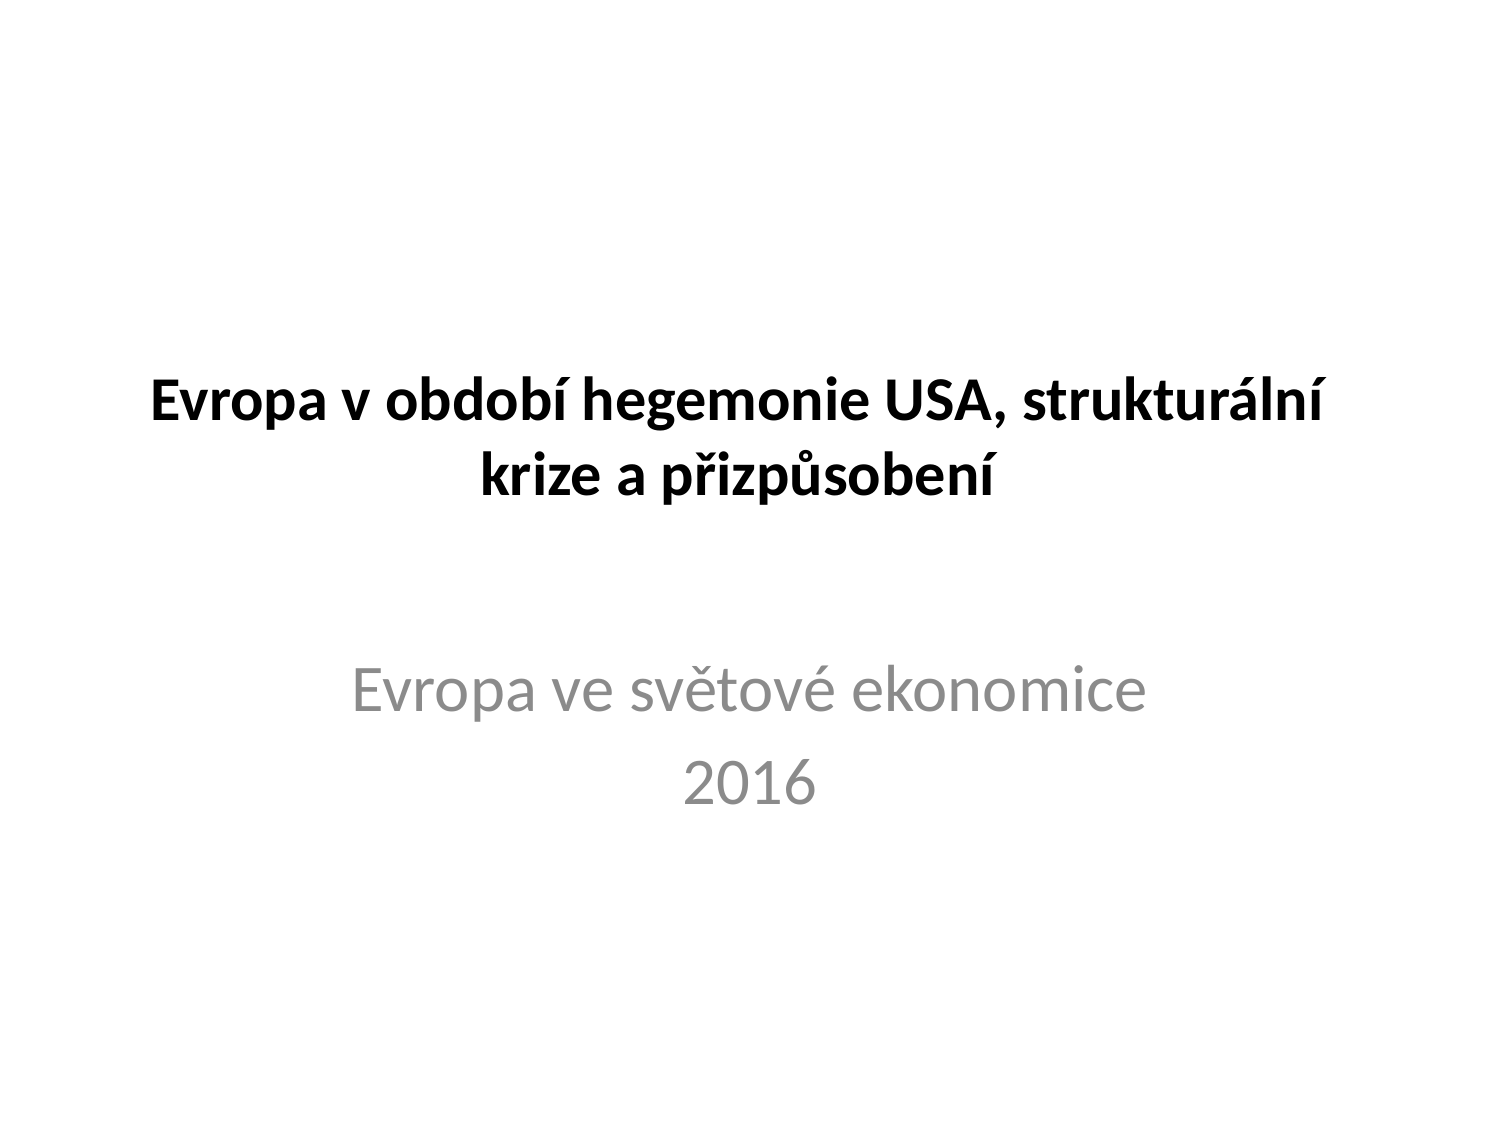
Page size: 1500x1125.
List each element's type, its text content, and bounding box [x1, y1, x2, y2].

title Evropa v období hegemonie USA, strukturální krize a přizpůsobení [100, 349, 1376, 591]
subtitle Evropa ve světové ekonomice 2016 [225, 637, 1275, 925]
